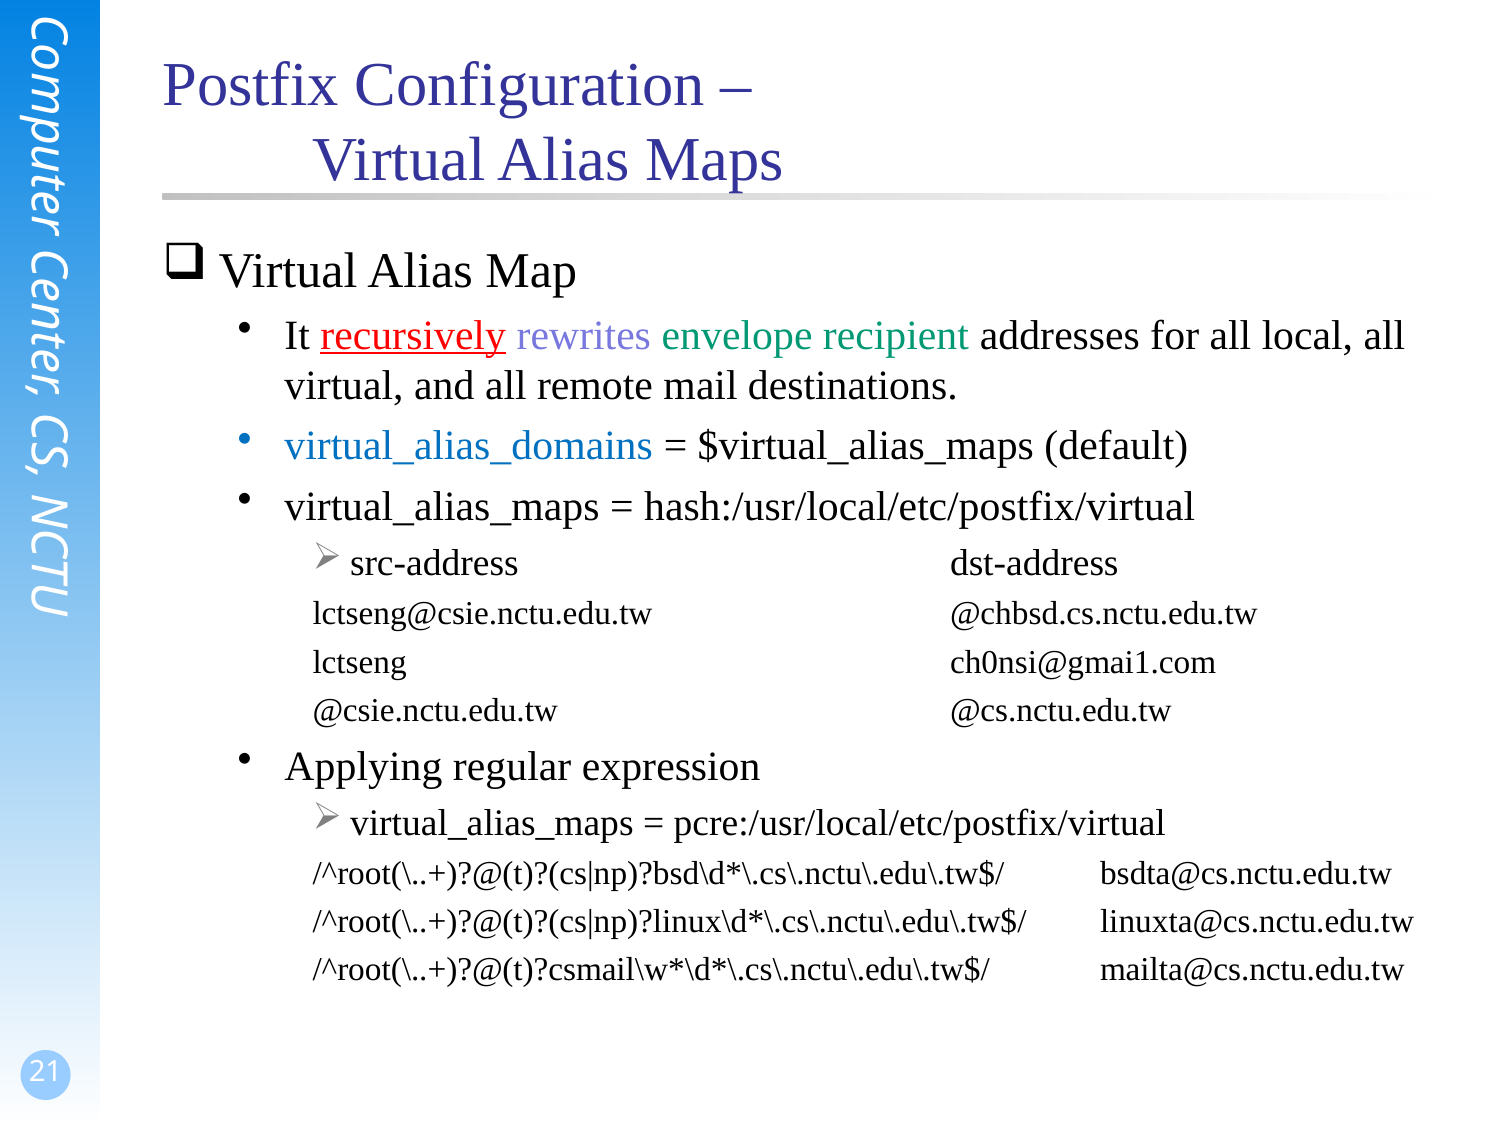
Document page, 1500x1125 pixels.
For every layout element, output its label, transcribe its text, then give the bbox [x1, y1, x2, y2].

list Virtual Alias Map It recursively rewrites envelope recipient addresses for all local, all virtual, and all remote mail destinations. virtual_alias_domains = $virtual_alias_maps (default) virtual_alias_maps = hash:/usr/local/etc/postfix/virtual src-address dst-address lctseng@csie.nctu.edu.tw @chbsd.cs.nctu.edu.tw lctseng ch0nsi@gmai1.com @csie.nctu.edu.tw @cs.nctu.edu.tw Applying regular expression virtual_alias_maps = pcre:/usr/local/etc/postfix/virtual /^root(\..+)?@(t)?(cs|np)?bsd\d*\.cs\.nctu\.edu\.tw$/ bsdta@cs.nctu.edu.tw /^root(\..+)?@(t)?(cs|np)?linux\d*\.cs\.nctu\.edu\.tw$/ linuxta@cs.nctu.edu.tw /^root(\..+)?@(t)?csmail\w*\d*\.cs\.nctu\.edu\.tw$/ mailta@cs.nctu.edu.tw [162, 237, 1438, 1059]
title Postfix Configuration – Virtual Alias Maps [162, 42, 1438, 231]
